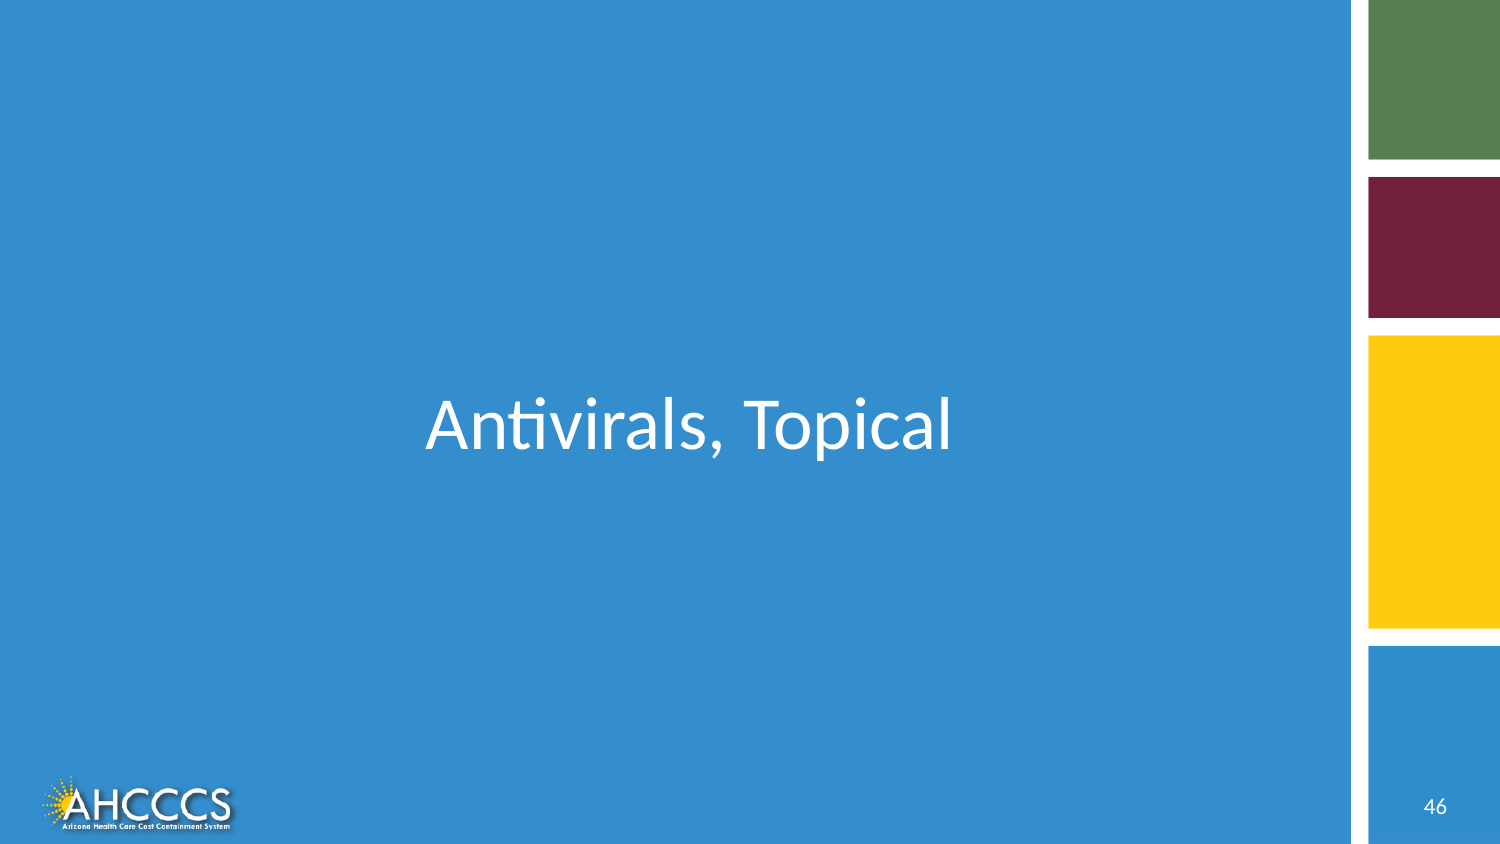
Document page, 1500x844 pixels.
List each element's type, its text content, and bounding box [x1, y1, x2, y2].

picture [0, 0, 1500, 844]
title Antivirals, Topical [89, 84, 1290, 472]
